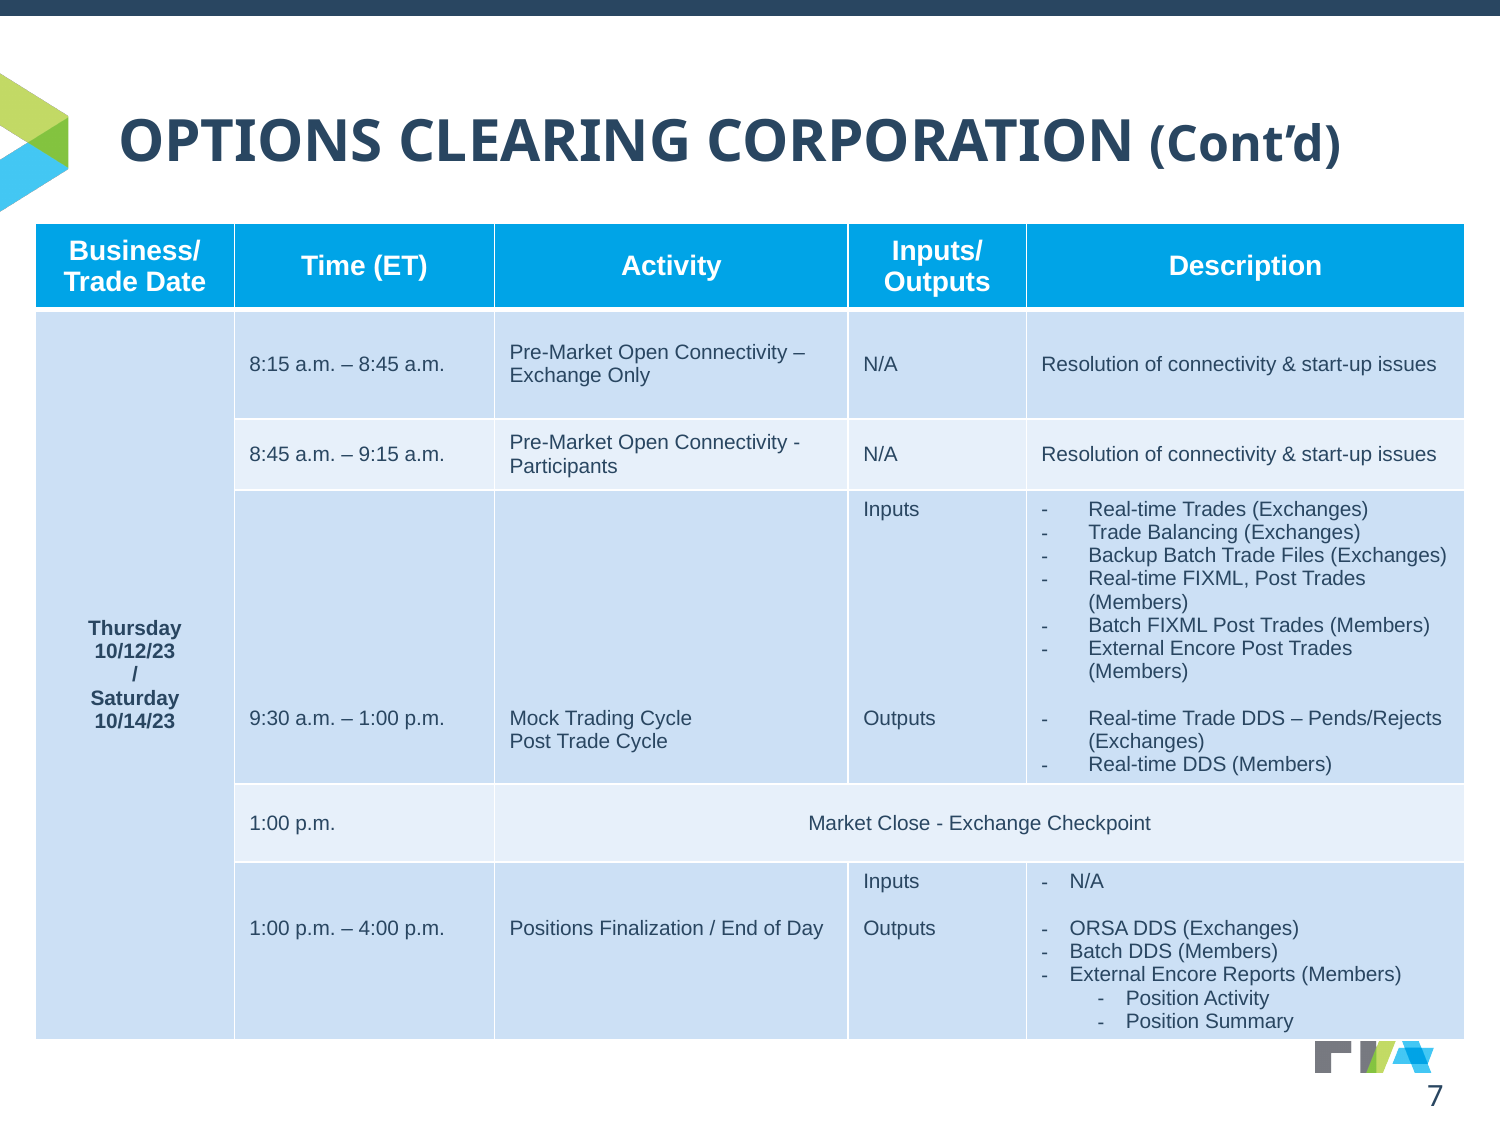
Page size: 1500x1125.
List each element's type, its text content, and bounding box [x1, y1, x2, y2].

table_header Inputs/ Outputs [849, 224, 1026, 307]
title OPTIONS CLEARING CORPORATION (Cont’d) [103, 33, 1397, 222]
table_header Business/ Trade Date [36, 224, 234, 307]
table_cell 1:00 p.m. [235, 785, 494, 861]
table_cell N/A ORSA DDS (Exchanges) Batch DDS (Members) External Encore Reports (Members) Position Activity Position Summary [1027, 863, 1464, 1039]
table_cell 1:00 p.m. – 4:00 p.m. [235, 863, 494, 1039]
table_cell Mock Trading Cycle Post Trade Cycle [495, 491, 847, 783]
table_cell N/A [849, 312, 1026, 418]
table_cell N/A [849, 420, 1026, 489]
table_cell Real-time Trades (Exchanges) Trade Balancing (Exchanges) Backup Batch Trade Files (Exchanges) Real-time FIXML, Post Trades (Members) Batch FIXML Post Trades (Members) External Encore Post Trades (Members) Real-time Trade DDS – Pends/Rejects (Exchanges) Real-time DDS (Members) [1027, 491, 1464, 783]
table_cell Pre-Market Open Connectivity - Participants [495, 420, 847, 489]
table_cell Pre-Market Open Connectivity – Exchange Only [495, 312, 847, 418]
table_cell Resolution of connectivity & start-up issues [1027, 312, 1464, 418]
table_header Description [1027, 224, 1464, 307]
table_cell Positions Finalization / End of Day [495, 863, 847, 1039]
table_cell 9:30 a.m. – 1:00 p.m. [235, 491, 494, 783]
table_header Activity [495, 224, 847, 307]
table_cell Inputs Outputs [849, 863, 1026, 1039]
table_cell Inputs Outputs [849, 491, 1026, 783]
table_cell Resolution of connectivity & start-up issues [1027, 420, 1464, 489]
table_cell 8:45 a.m. – 9:15 a.m. [235, 420, 494, 489]
table_cell 8:15 a.m. – 8:45 a.m. [235, 312, 494, 418]
table_cell Market Close - Exchange Checkpoint [495, 785, 1464, 861]
table_header Time (ET) [235, 224, 494, 307]
picture [1315, 1041, 1434, 1073]
table_cell Thursday 10/12/23 / Saturday 10/14/23 [36, 312, 234, 1039]
